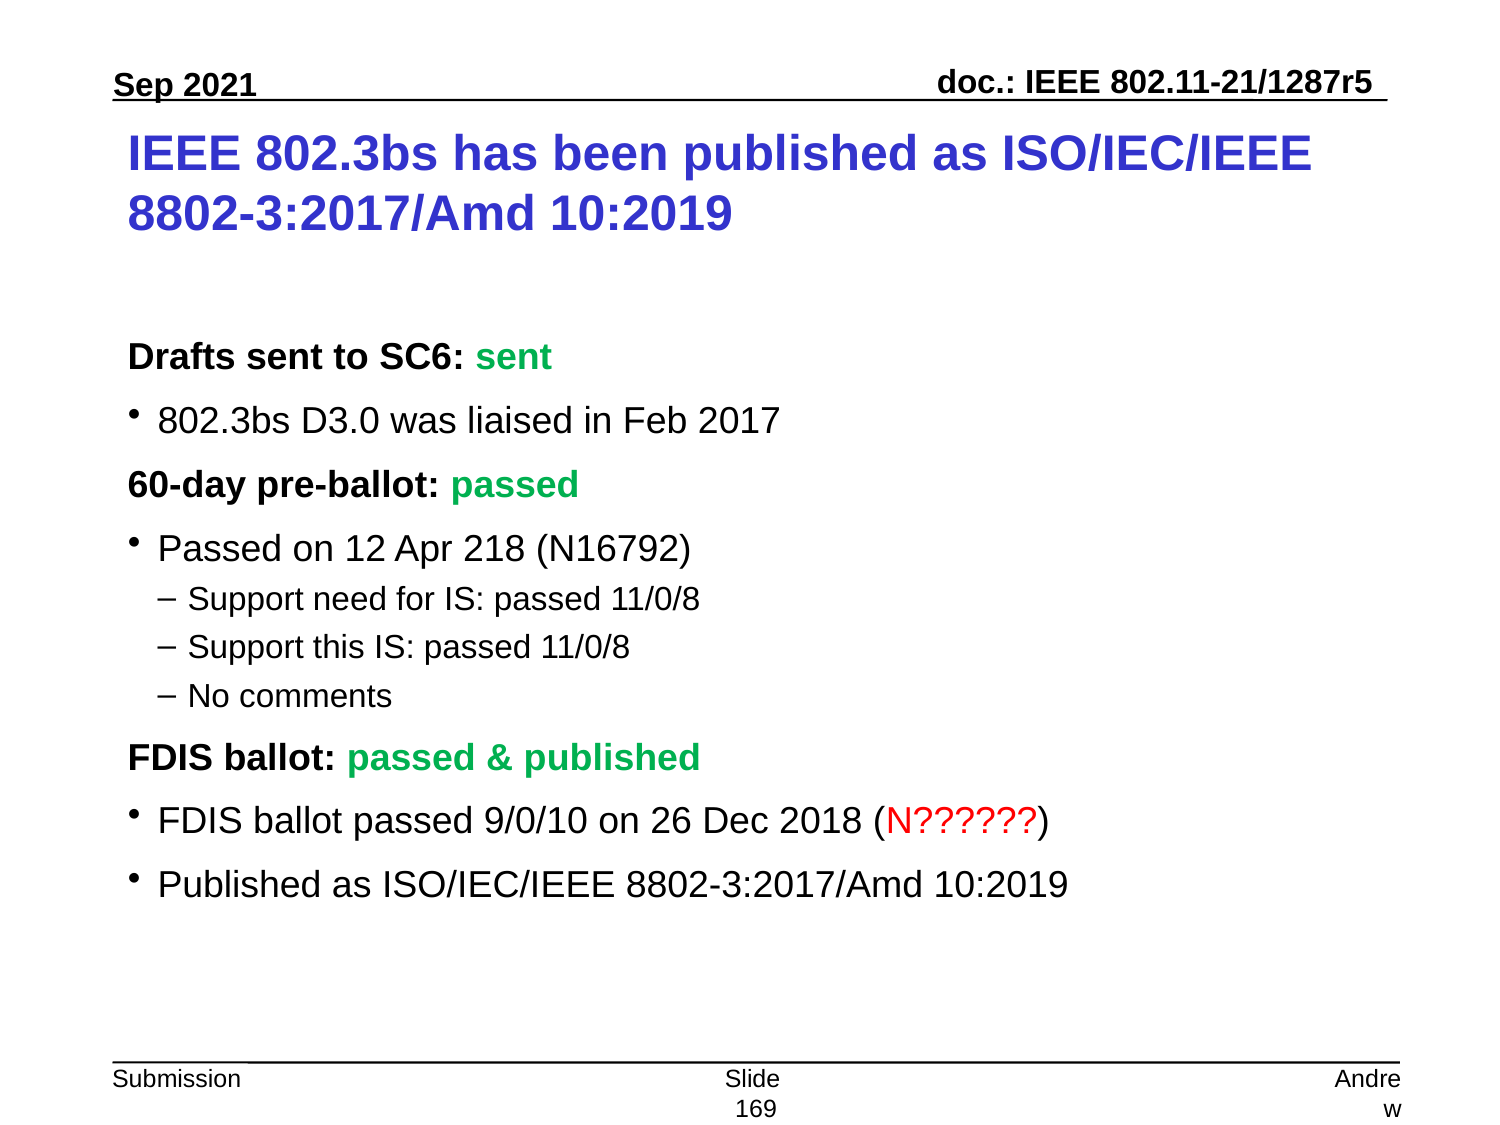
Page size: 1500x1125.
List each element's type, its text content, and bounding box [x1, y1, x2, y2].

list Drafts sent to SC6: sent 802.3bs D3.0 was liaised in Feb 2017 60-day pre-ballot: passed Passed on 12 Apr 218 (N16792) Support need for IS: passed 11/0/8 Support this IS: passed 11/0/8 No comments FDIS ballot: passed & published FDIS ballot passed 9/0/10 on 26 Dec 2018 (N??????) Published as ISO/IEC/IEEE 8802-3:2017/Amd 10:2019 [112, 324, 1388, 1000]
slide_number Slide 169 [709, 1061, 803, 1093]
title IEEE 802.3bs has been published as ISO/IEC/IEEE 8802-3:2017/Amd 10:2019 [112, 112, 1388, 288]
footer Andrew Myles, Cisco [1320, 1061, 1402, 1093]
